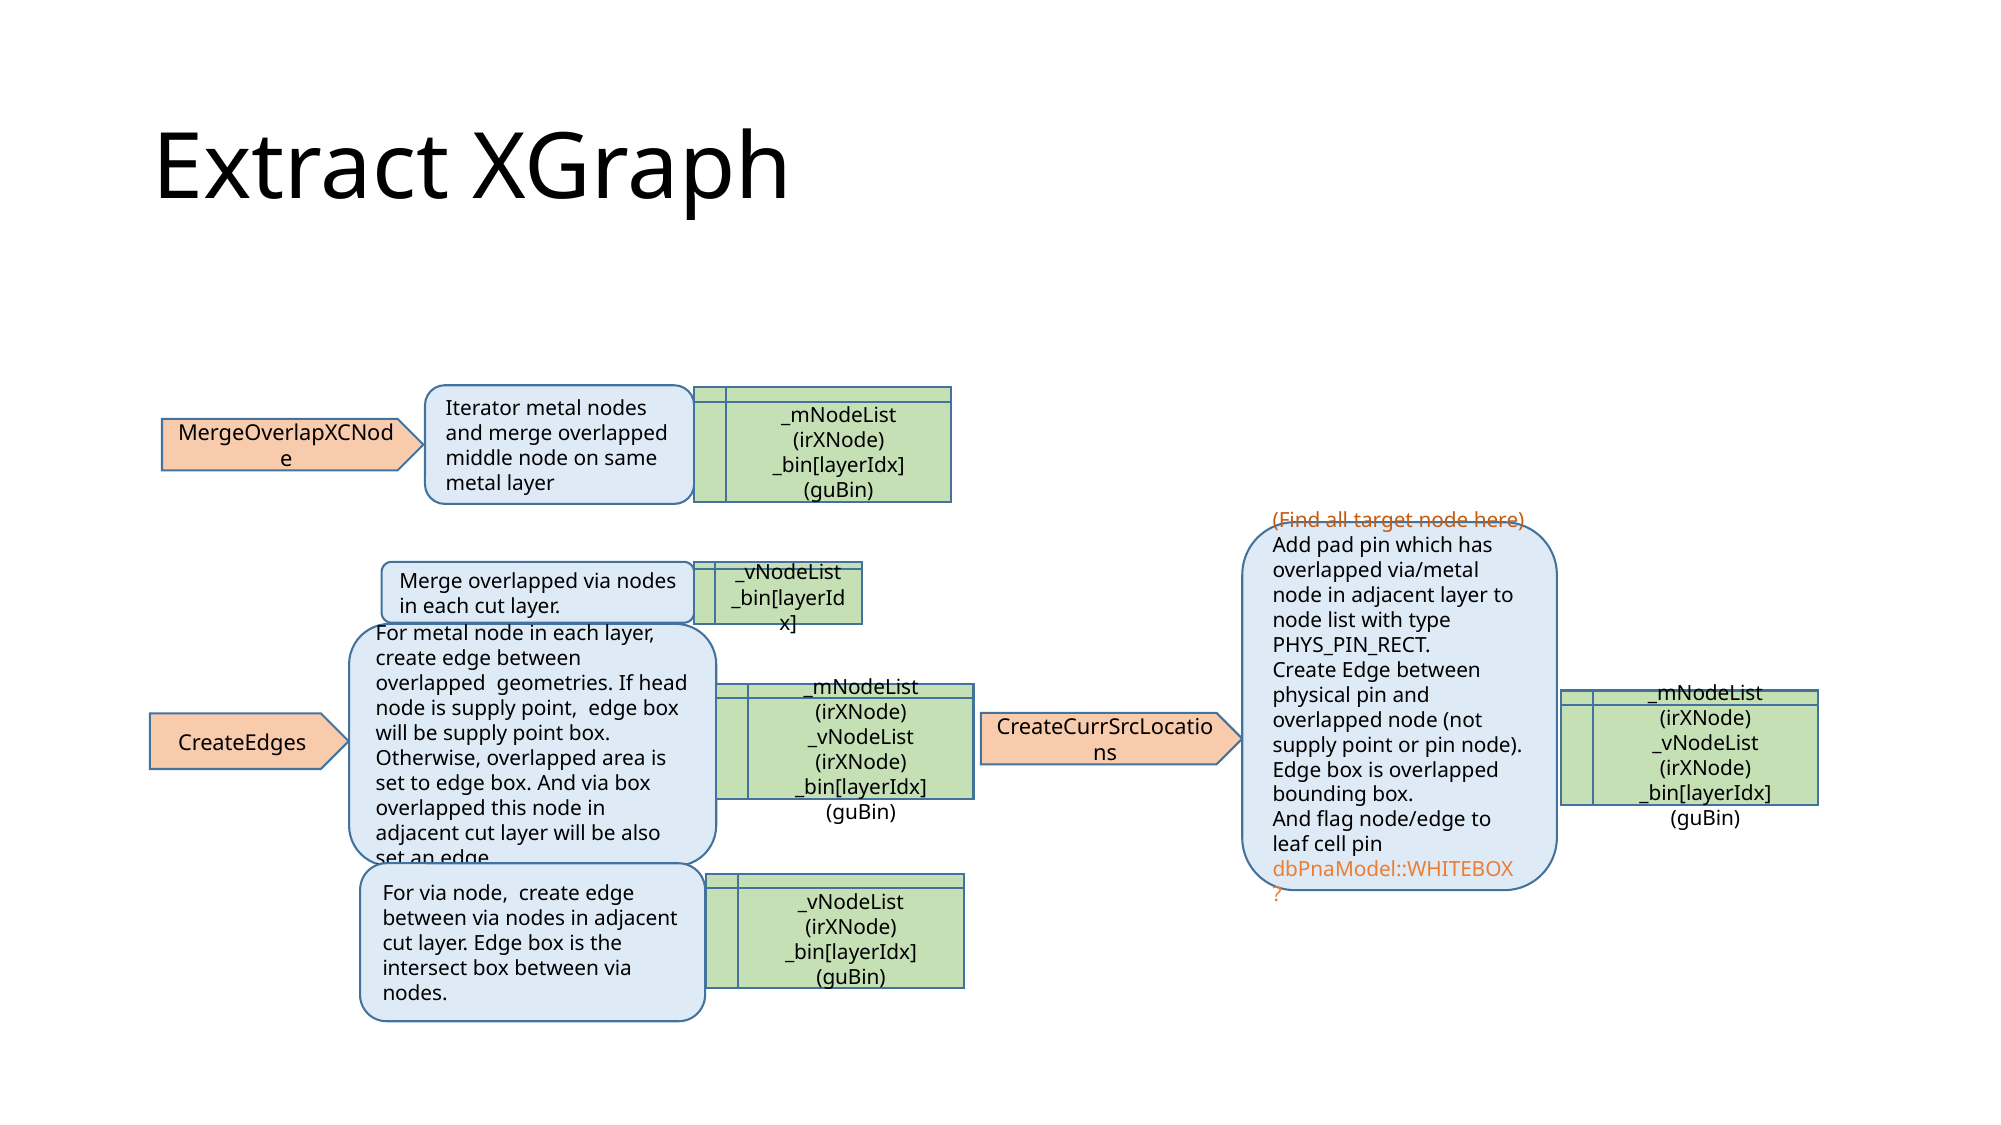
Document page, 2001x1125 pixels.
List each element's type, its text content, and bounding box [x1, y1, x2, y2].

text_box (Find all target node here) Add pad pin which has overlapped via/metal node in adjacent layer to node list with type PHYS_PIN_RECT. Create Edge between physical pin and overlapped node (not supply point or pin node). Edge box is overlapped bounding box. And flag node/edge to leaf cell pin dbPnaModel::WHITEBOX ? [1241, 521, 1558, 892]
text_box _vNodeList _bin[layerIdx] [693, 561, 863, 625]
text_box For via node, create edge between via nodes in adjacent cut layer. Edge box is the intersect box between via nodes. [359, 862, 707, 1023]
text_box Iterator metal nodes and merge overlapped middle node on same metal layer [423, 384, 693, 505]
text_box _vNodeList (irXNode) _bin[layerIdx] (guBin) [705, 873, 965, 989]
text_box MergeOverlapXCNode [160, 417, 423, 472]
text_box For metal node in each layer, create edge between overlapped geometries. If head node is supply point, edge box will be supply point box. Otherwise, overlapped area is set to edge box. And via box overlapped this node in adjacent cut layer will be also set an edge. [348, 622, 718, 865]
text_box CreateCurrSrcLocations [979, 711, 1241, 766]
text_box _mNodeList (irXNode) _bin[layerIdx] (guBin) [693, 386, 952, 503]
text_box Merge overlapped via nodes in each cut layer. [380, 560, 693, 624]
text_box CreateEdges [148, 712, 348, 771]
title Extract XGraph [137, 59, 1863, 278]
text_box _mNodeList (irXNode) _vNodeList (irXNode) _bin[layerIdx] (guBin) [715, 683, 975, 800]
text_box _mNodeList (irXNode) _vNodeList (irXNode) _bin[layerIdx] (guBin) [1560, 689, 1819, 806]
